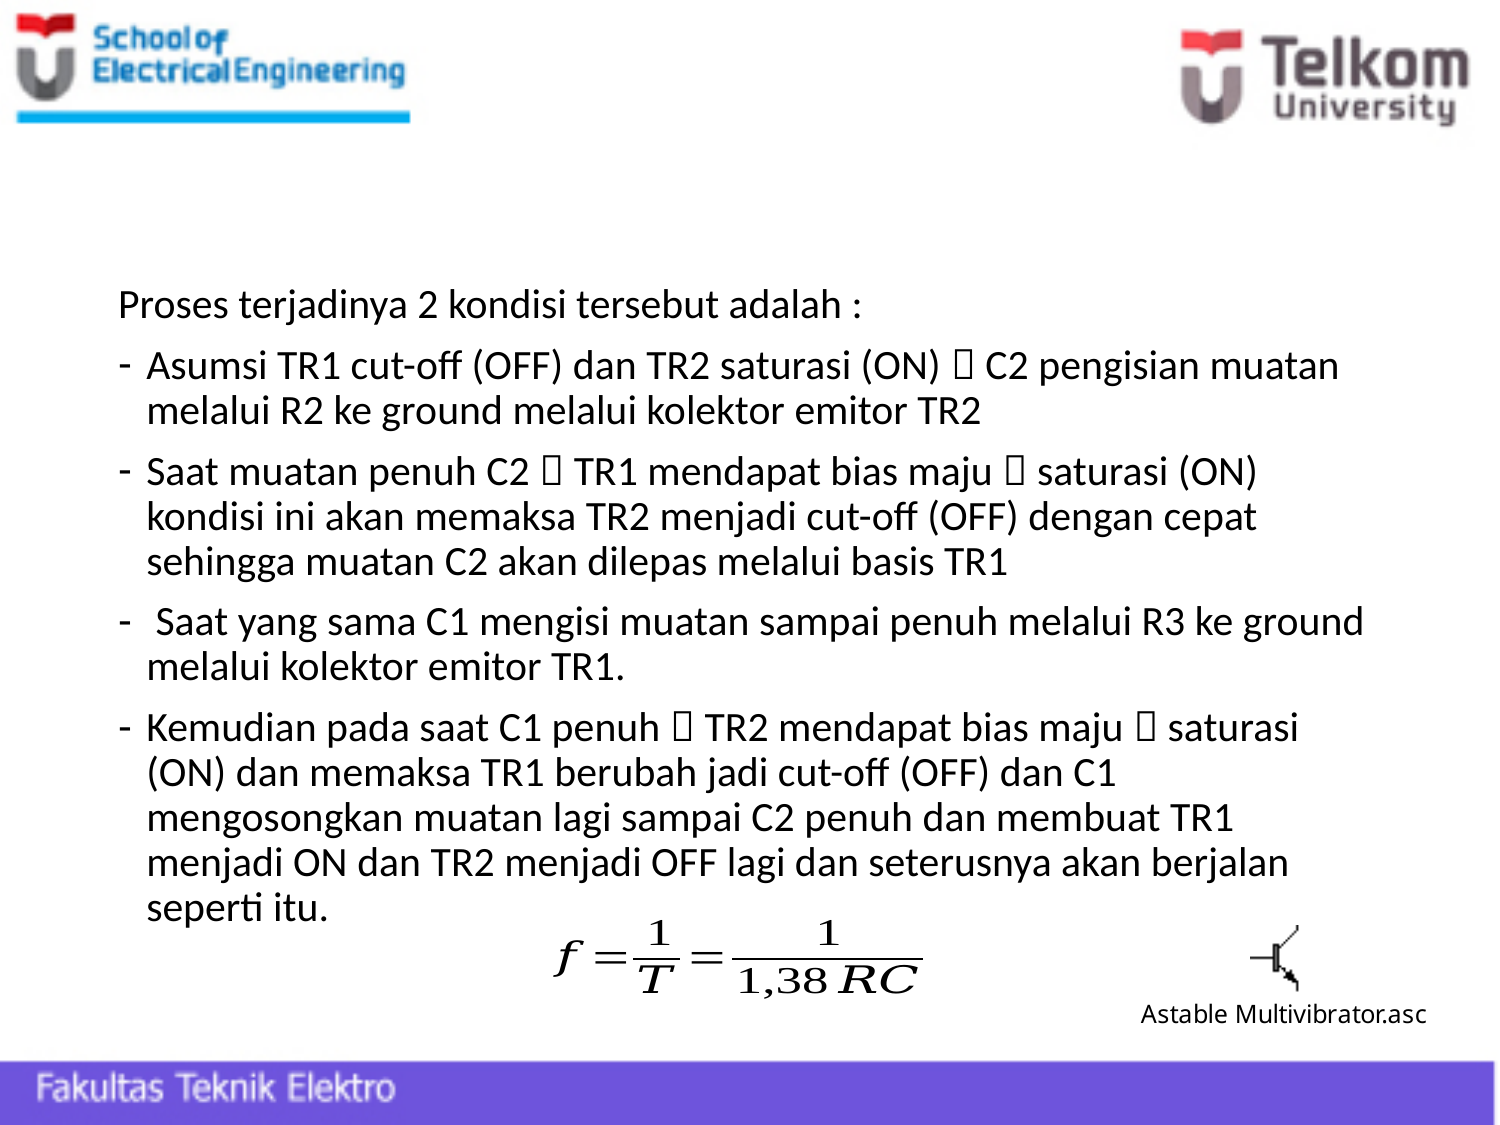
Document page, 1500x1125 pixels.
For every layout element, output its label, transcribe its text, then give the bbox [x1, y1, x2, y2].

picture [0, 0, 1500, 1125]
list Proses terjadinya 2 kondisi tersebut adalah : Asumsi TR1 cut-off (OFF) dan TR2 saturasi (ON)  C2 pengisian muatan melalui R2 ke ground melalui kolektor emitor TR2 Saat muatan penuh C2  TR1 mendapat bias maju  saturasi (ON) kondisi ini akan memaksa TR2 menjadi cut-off (OFF) dengan cepat sehingga muatan C2 akan dilepas melalui basis TR1 Saat yang sama C1 mengisi muatan sampai penuh melalui R3 ke ground melalui kolektor emitor TR1. Kemudian pada saat C1 penuh  TR2 mendapat bias maju  saturasi (ON) dan memaksa TR1 berubah jadi cut-off (OFF) dan C1 mengosongkan muatan lagi sampai C2 penuh dan membuat TR1 menjadi ON dan TR2 menjadi OFF lagi dan seterusnya akan berjalan seperti itu. [103, 275, 1397, 989]
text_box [1112, 925, 1457, 1039]
